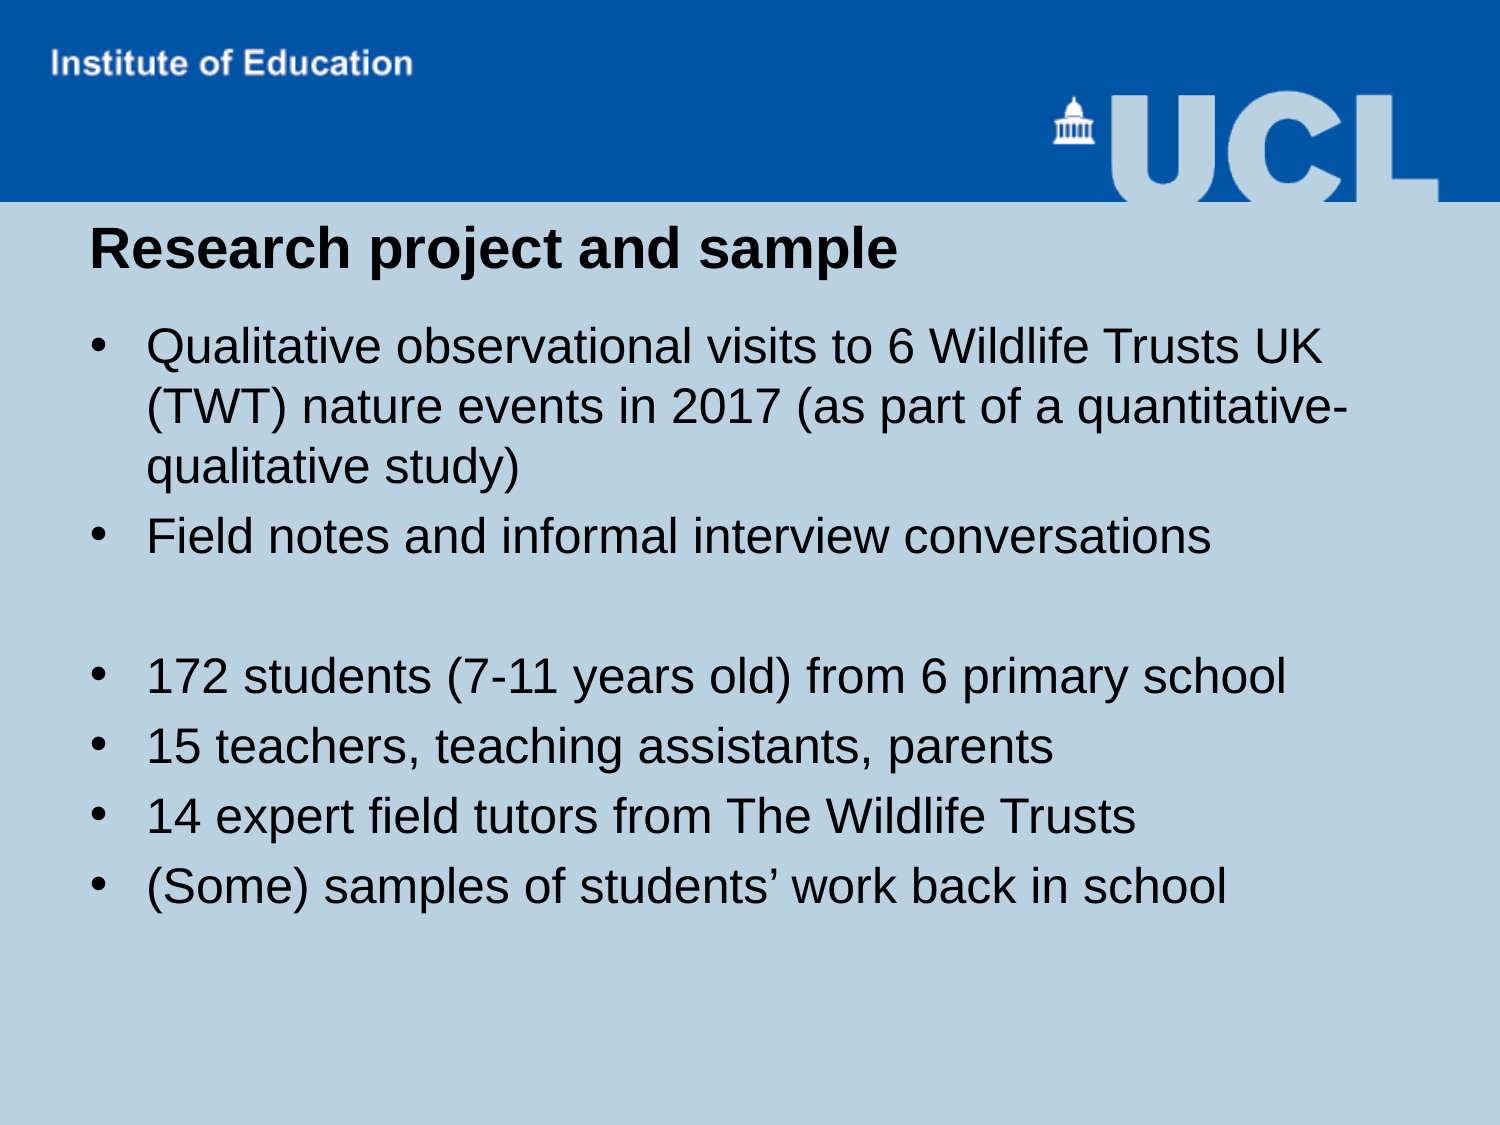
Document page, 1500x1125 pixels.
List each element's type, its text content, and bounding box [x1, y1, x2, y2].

title Research project and sample [75, 202, 1425, 306]
picture [0, 0, 1500, 202]
list Qualitative observational visits to 6 Wildlife Trusts UK (TWT) nature events in 2017 (as part of a quantitative-qualitative study) Field notes and informal interview conversations 172 students (7-11 years old) from 6 primary school 15 teachers, teaching assistants, parents 14 expert field tutors from The Wildlife Trusts (Some) samples of students’ work back in school [75, 306, 1425, 881]
